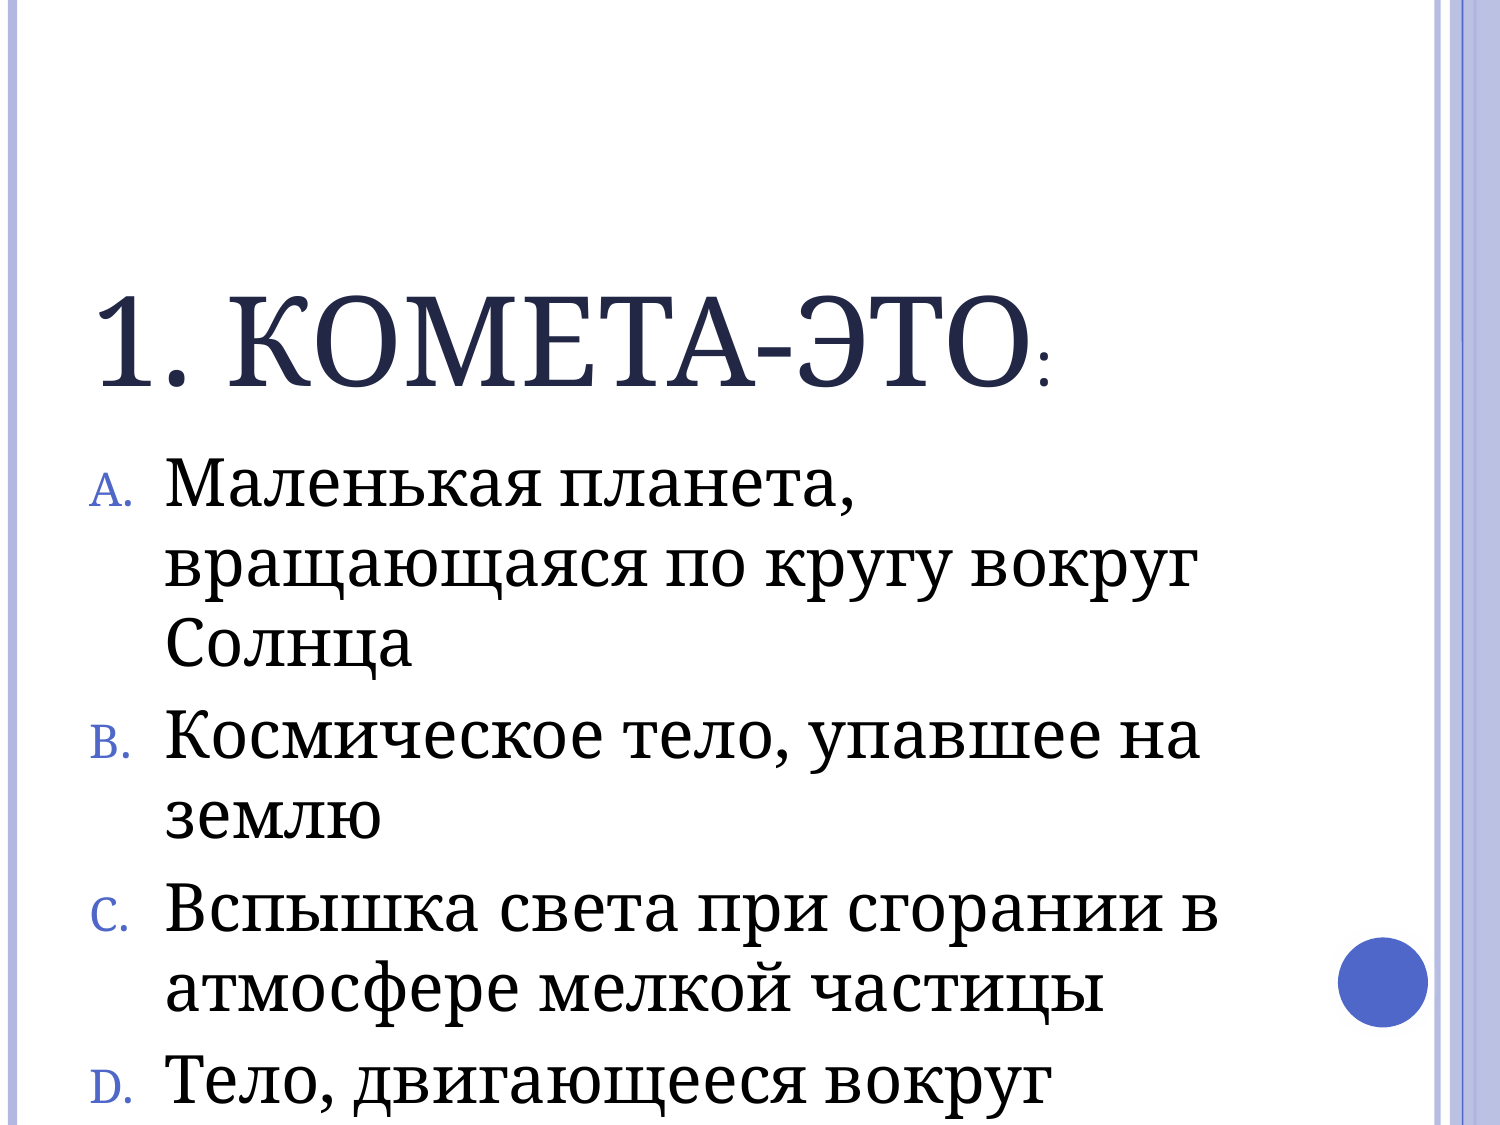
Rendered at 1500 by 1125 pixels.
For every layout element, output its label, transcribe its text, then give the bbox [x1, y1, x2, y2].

list Маленькая планета, вращающаяся по кругу вокруг Солнца Космическое тело, упавшее на землю Вспышка света при сгорании в атмосфере мелкой частицы Тело, двигающееся вокруг Солнца по сильно сжатому кругу [75, 432, 1300, 1062]
title 1. Комета-это: [76, 42, 1302, 419]
